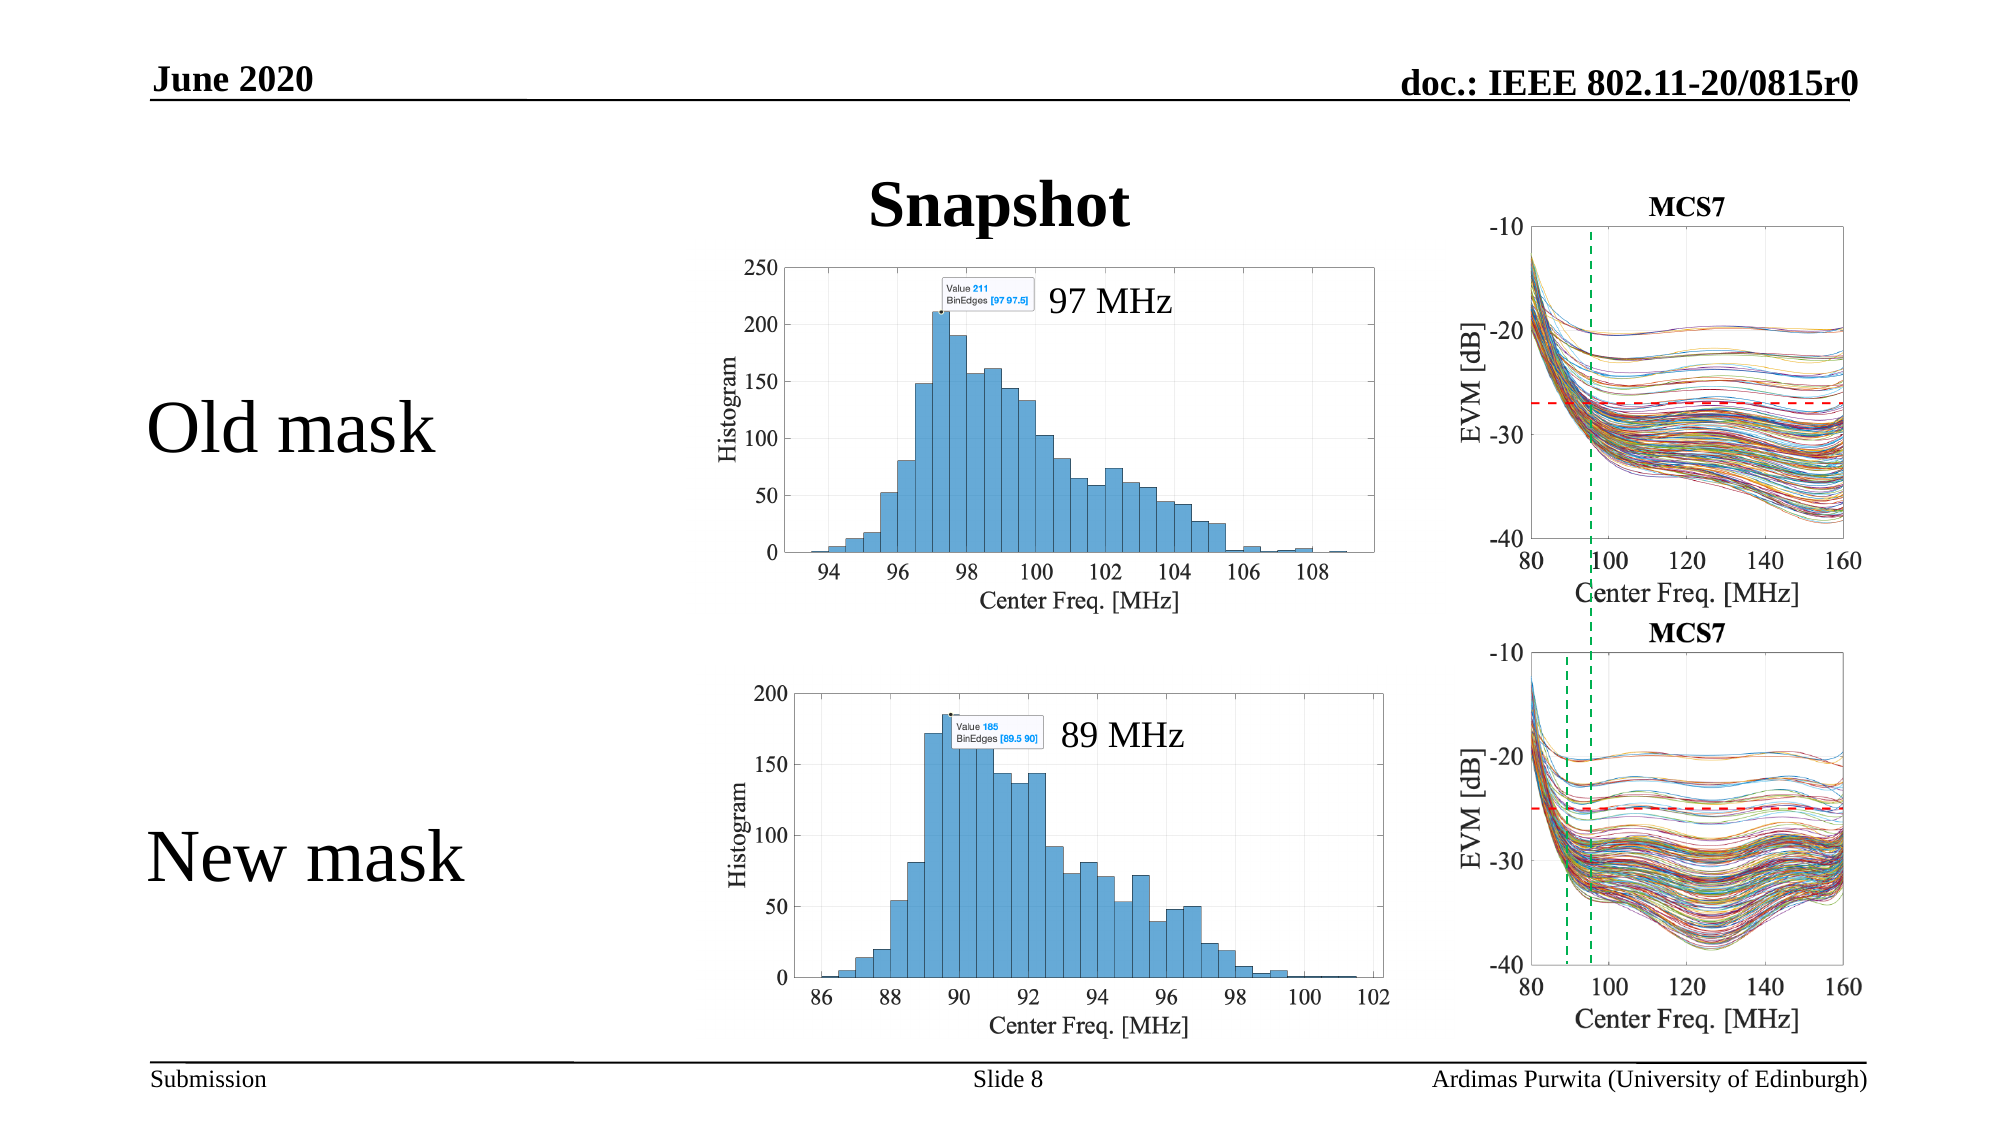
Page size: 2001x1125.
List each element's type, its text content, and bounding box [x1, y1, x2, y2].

text_box New mask [131, 799, 481, 904]
picture [686, 239, 1446, 614]
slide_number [152, 54, 563, 100]
footer Ardimas Purwita (University of Edinburgh) [1171, 1061, 1869, 1093]
slide_number Slide 8 [950, 1061, 1067, 1123]
picture [696, 613, 1869, 1040]
title Snapshot [149, 112, 1850, 288]
picture [1454, 187, 1869, 608]
text_box Old mask [131, 370, 451, 475]
